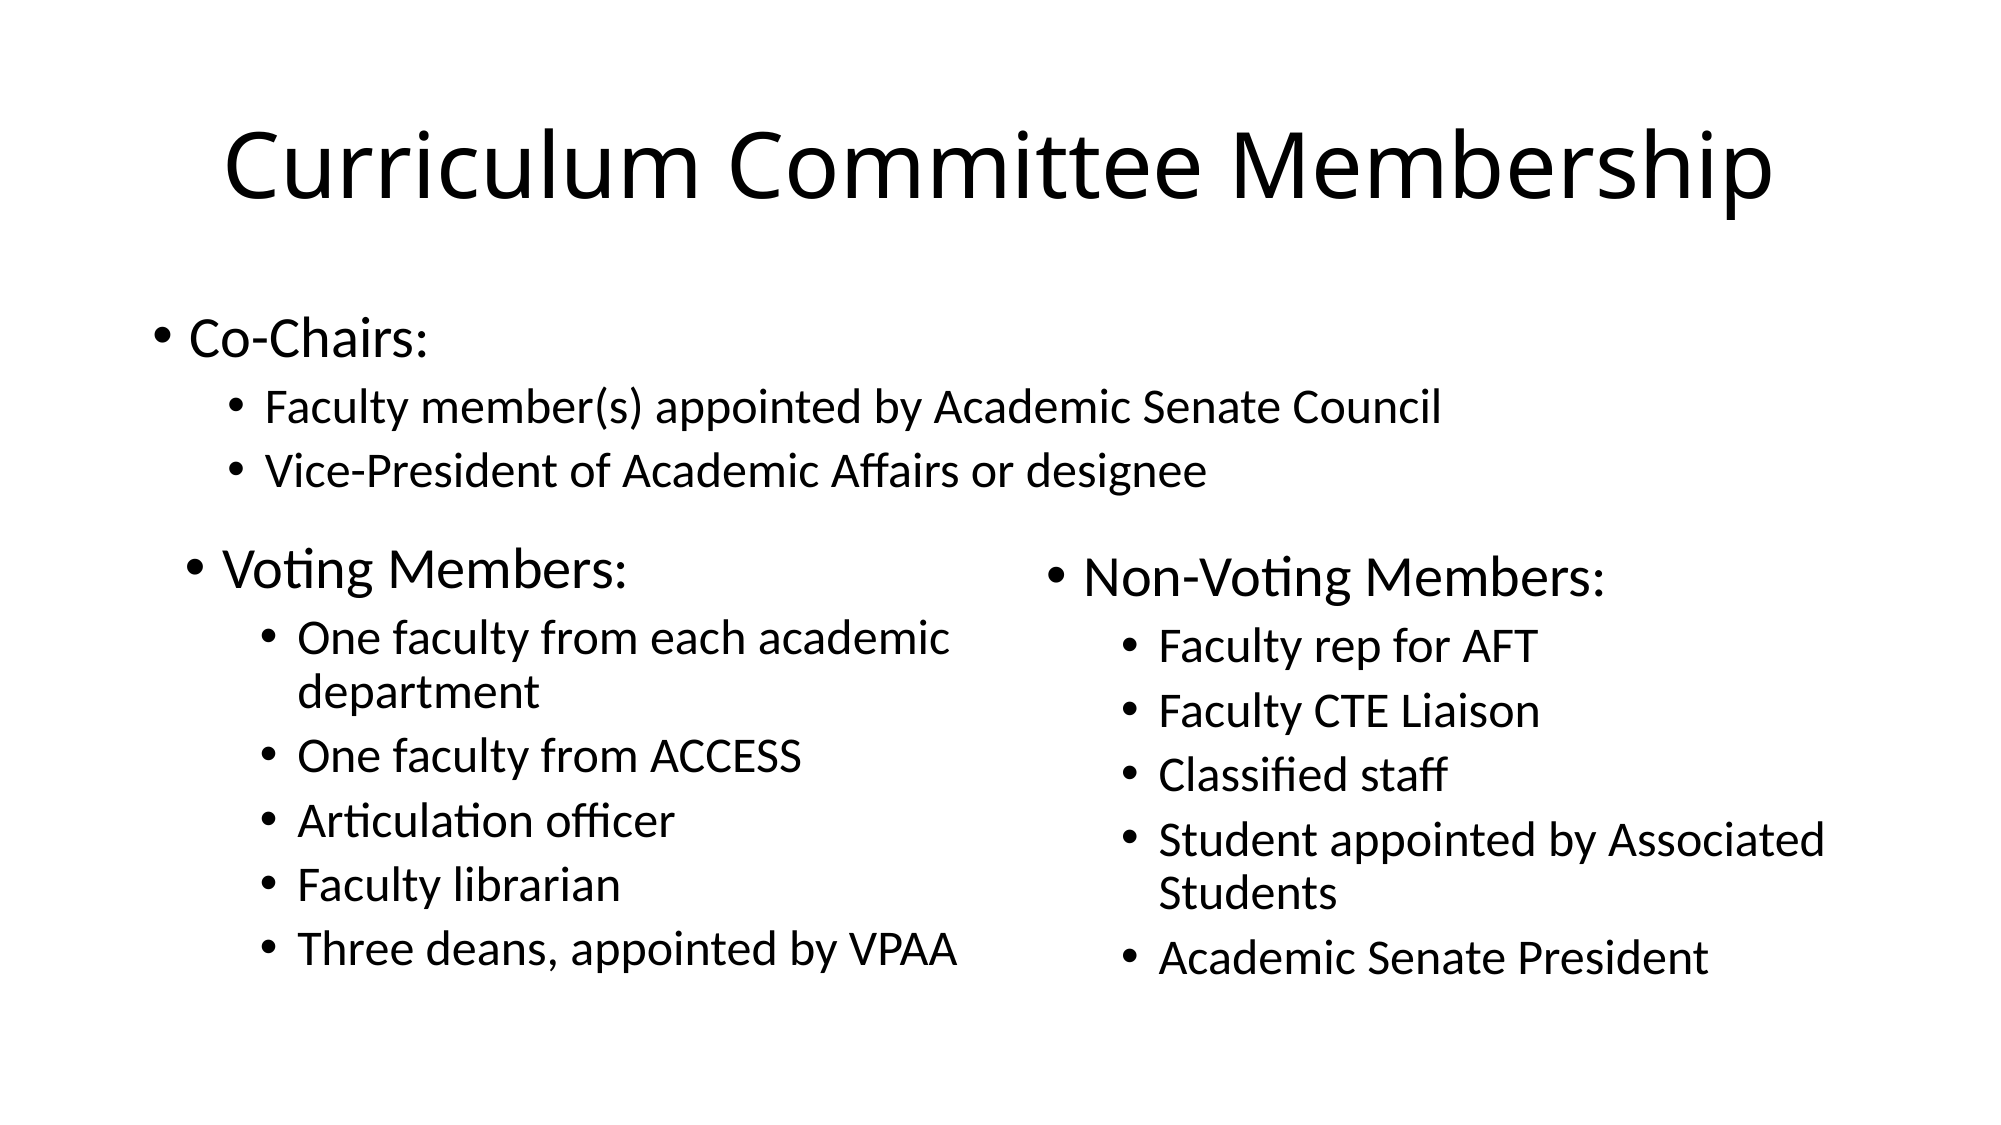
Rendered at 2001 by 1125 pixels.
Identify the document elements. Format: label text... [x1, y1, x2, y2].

text_box Non-Voting Members: Faculty rep for AFT Faculty CTE Liaison Classified staff Student appointed by Associated Students Academic Senate President [1031, 538, 1956, 1040]
text_box Voting Members: One faculty from each academic department One faculty from ACCESS Articulation officer Faculty librarian Three deans, appointed by VPAA [169, 530, 1032, 1077]
title Curriculum Committee Membership [137, 59, 1863, 278]
list Co-Chairs: Faculty member(s) appointed by Academic Senate Council Vice-President of Academic Affairs or designee [137, 299, 1863, 517]
